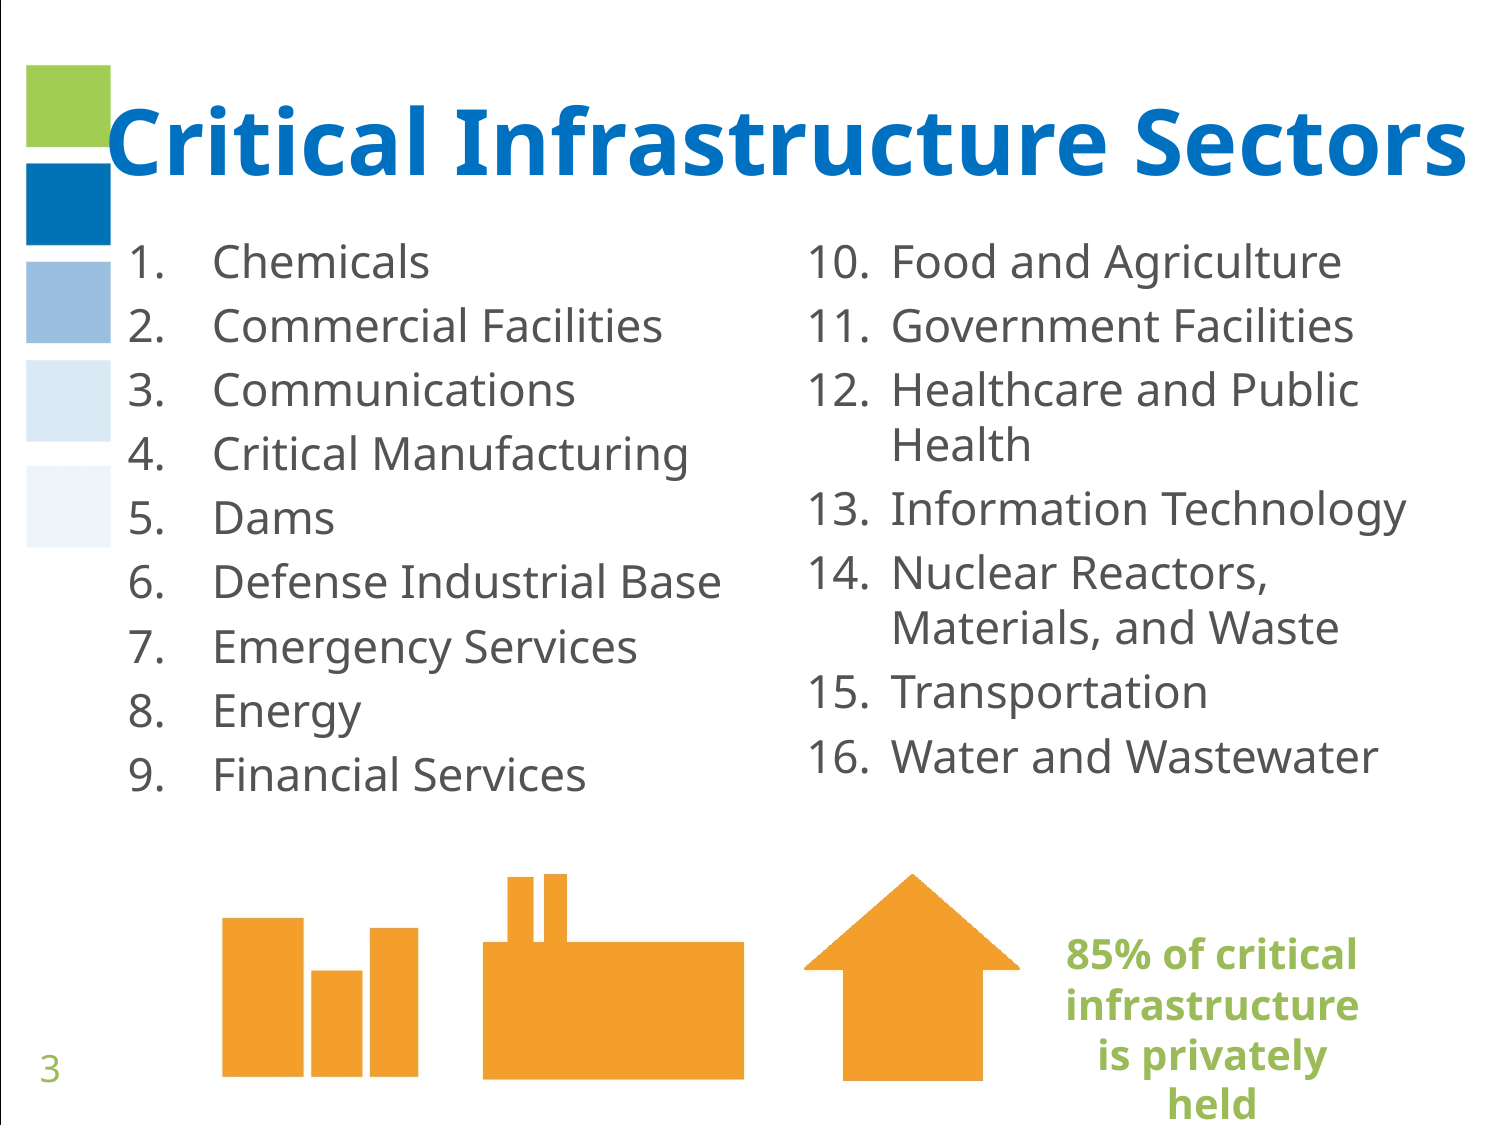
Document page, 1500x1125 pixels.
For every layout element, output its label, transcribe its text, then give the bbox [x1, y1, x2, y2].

picture [212, 899, 429, 1098]
picture [471, 837, 757, 1098]
text_box 85% of critical infrastructure is privately held [1037, 920, 1388, 1125]
picture [0, 0, 1500, 1125]
picture [784, 862, 1044, 1101]
title Critical Infrastructure Sectors [75, 45, 1500, 233]
text_box 3 [24, 1037, 88, 1098]
list Chemicals Commercial Facilities Communications Critical Manufacturing Dams Defense Industrial Base Emergency Services Energy Financial Services Food and Agriculture Government Facilities Healthcare and Public Health Information Technology Nuclear Reactors, Materials, and Waste Transportation Water and Wastewater [112, 224, 1500, 1125]
